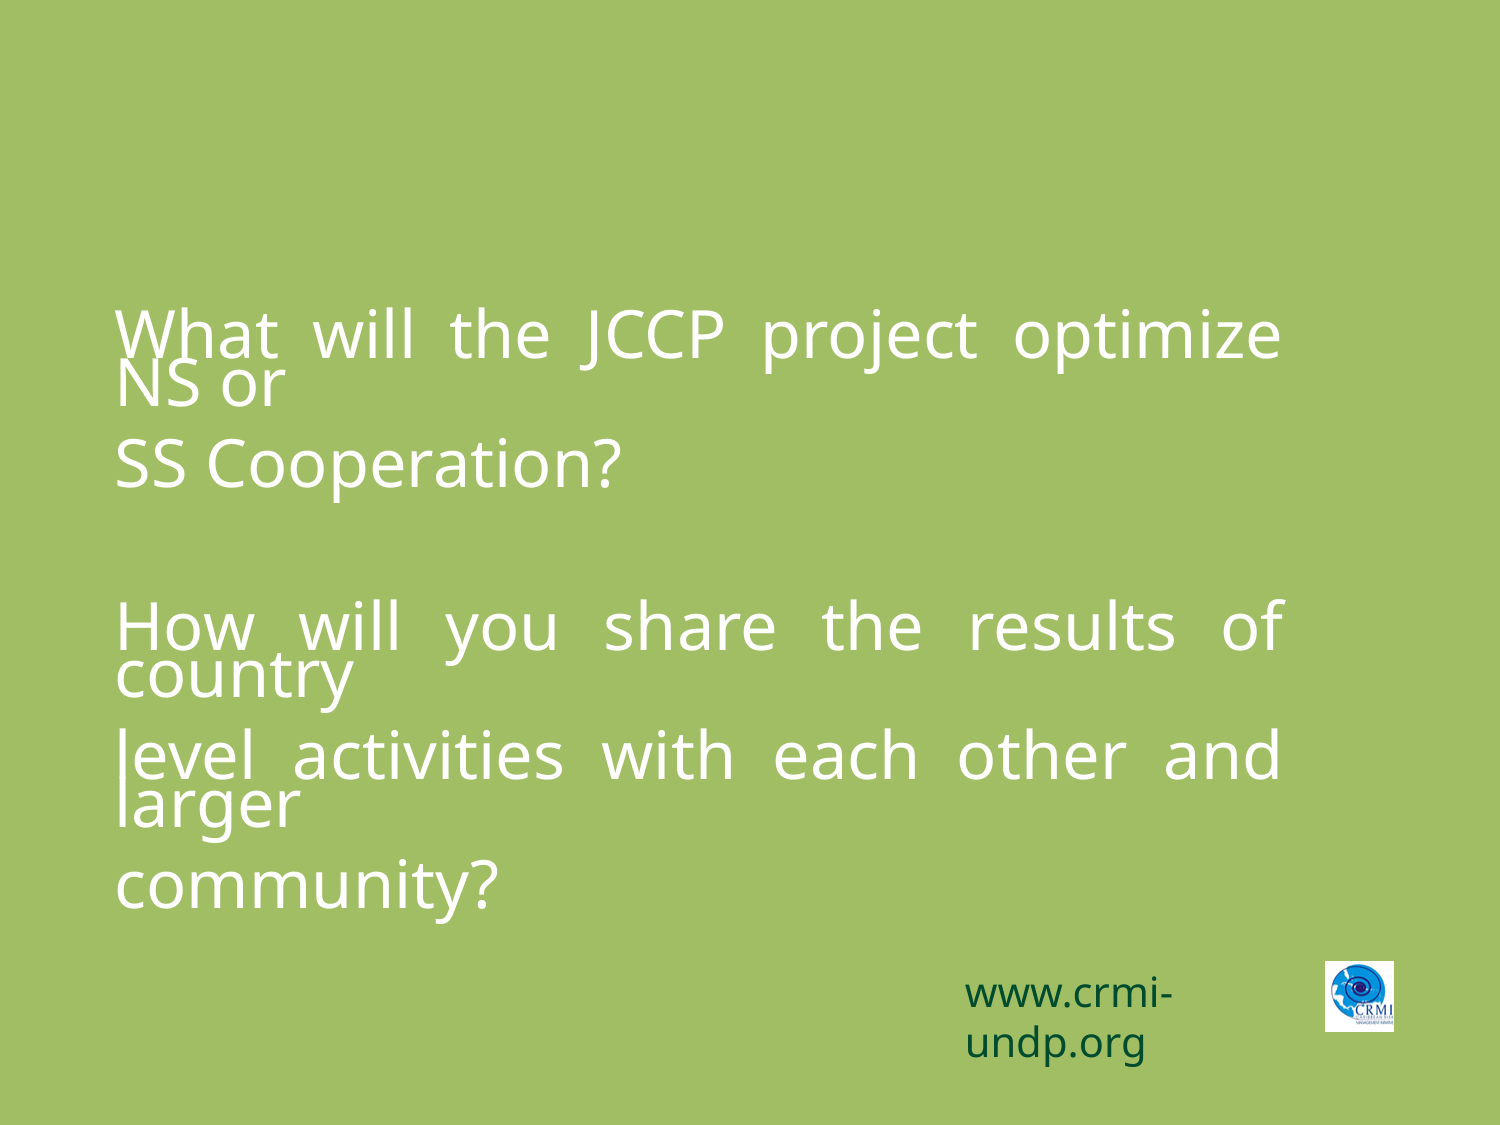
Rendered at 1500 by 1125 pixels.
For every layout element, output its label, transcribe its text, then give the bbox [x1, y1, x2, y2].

picture [1324, 960, 1395, 1032]
text_box What will the JCCP project optimize NS or SS Cooperation? How will you share the results of country level activities with each other and larger community? [99, 312, 1300, 926]
text_box www.crmi-undp.org [949, 958, 1325, 1074]
